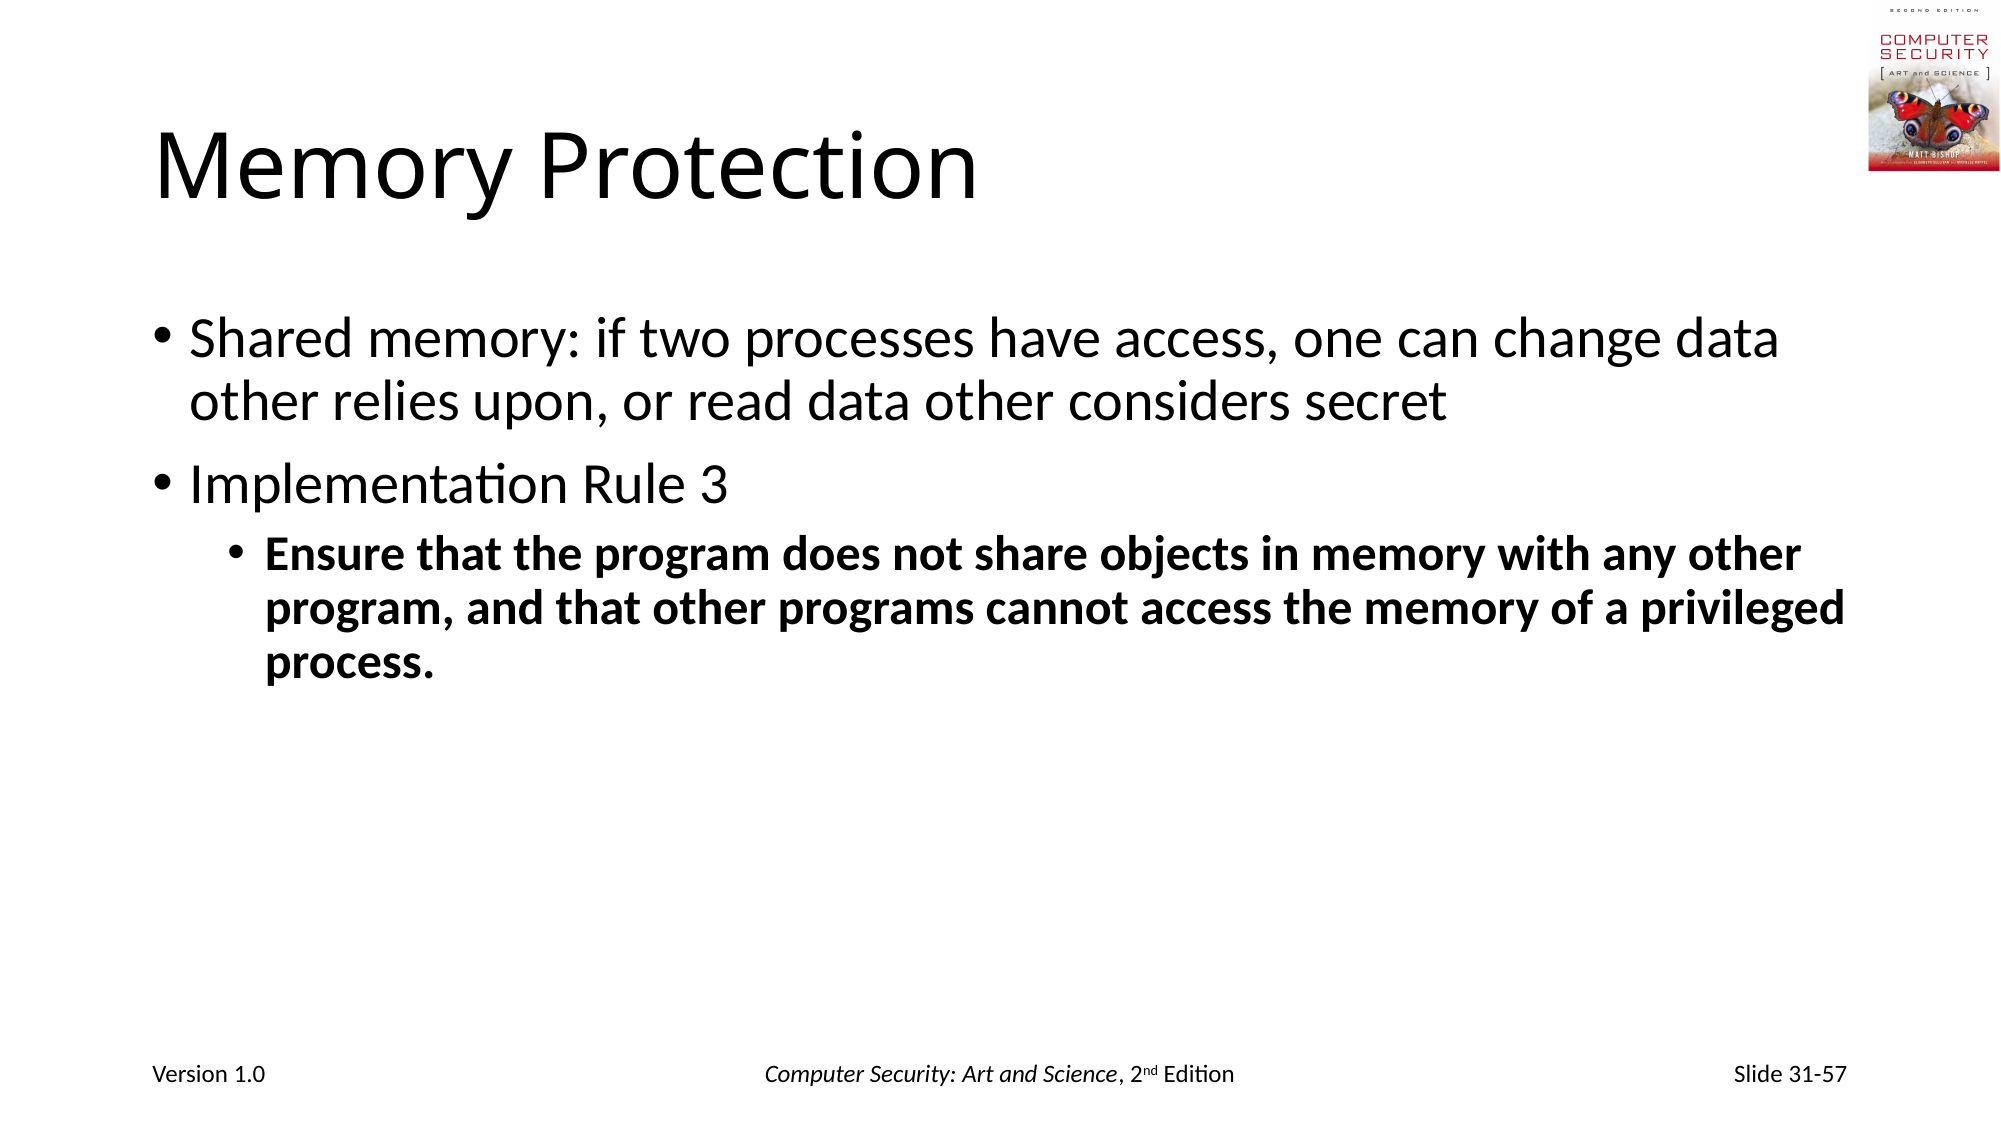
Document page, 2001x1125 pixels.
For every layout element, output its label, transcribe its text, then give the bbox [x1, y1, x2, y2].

picture [1868, 0, 2000, 171]
footer Computer Security: Art and Science, 2nd Edition [662, 1042, 1338, 1103]
list Shared memory: if two processes have access, one can change data other relies upon, or read data other considers secret Implementation Rule 3 Ensure that the program does not share objects in memory with any other program, and that other programs cannot access the memory of a privileged process. [137, 299, 1863, 1014]
slide_number Version 1.0 [137, 1042, 588, 1103]
slide_number Slide 31-57 [1412, 1042, 1863, 1103]
title Memory Protection [137, 59, 1863, 278]
